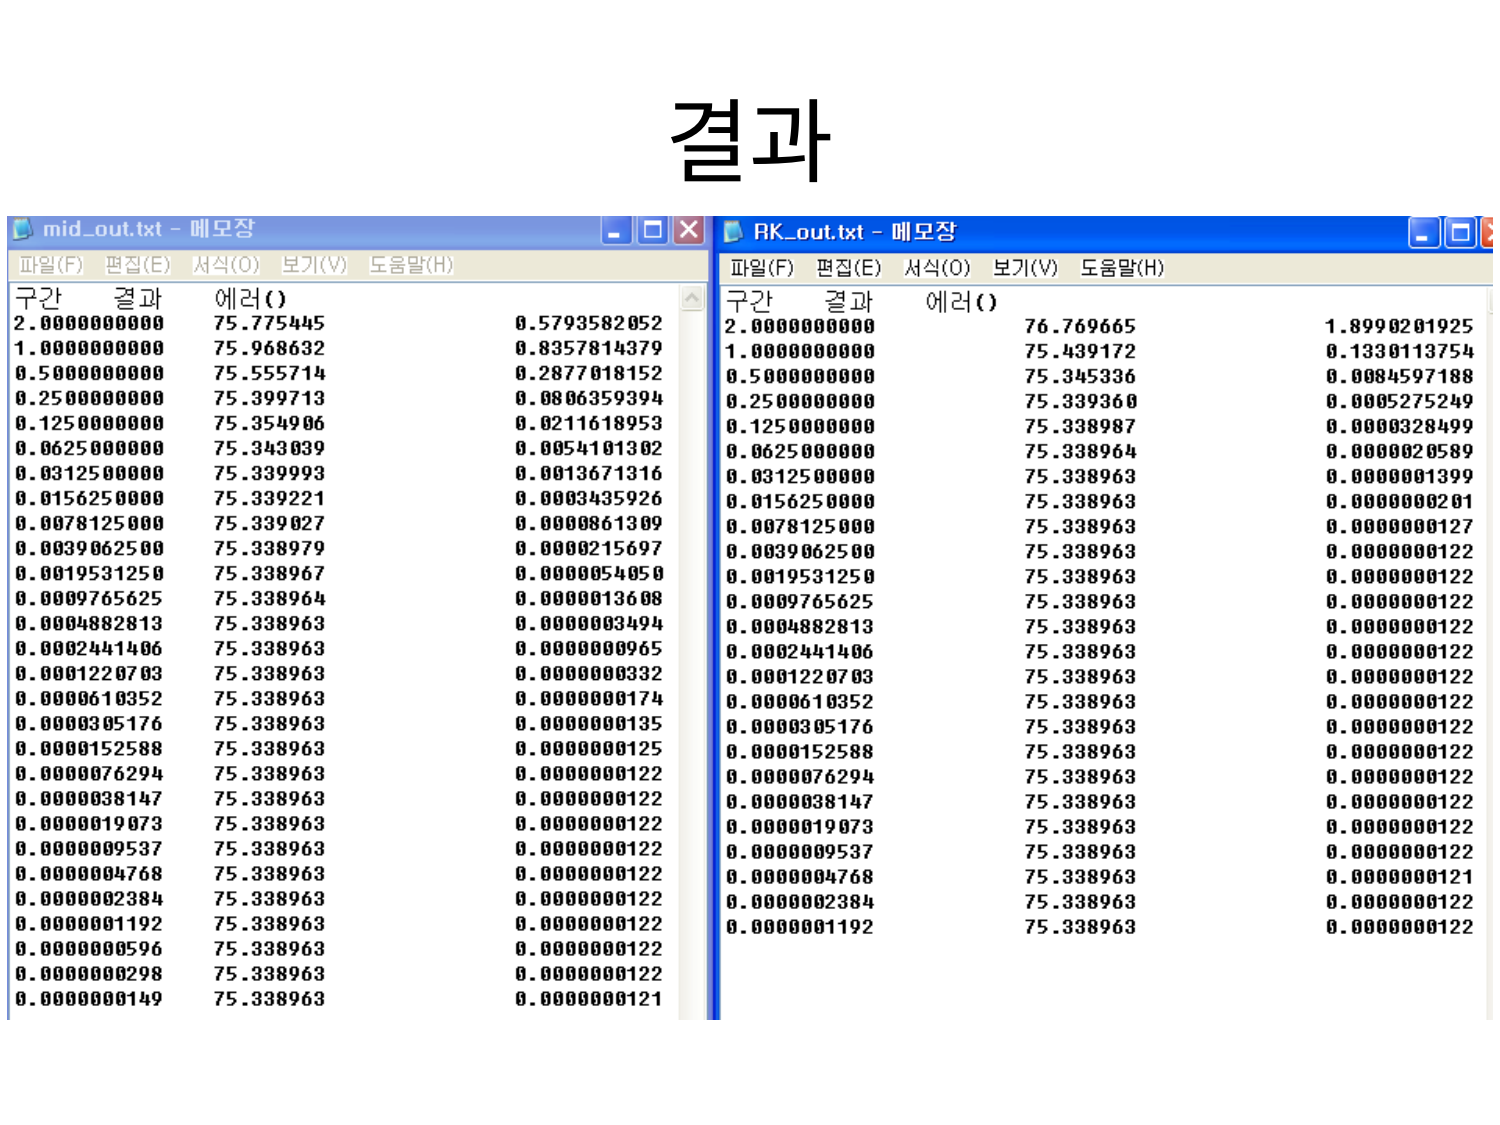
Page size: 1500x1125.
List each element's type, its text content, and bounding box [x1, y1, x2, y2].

picture [6, 216, 1494, 1020]
title 결과 [75, 45, 1425, 214]
